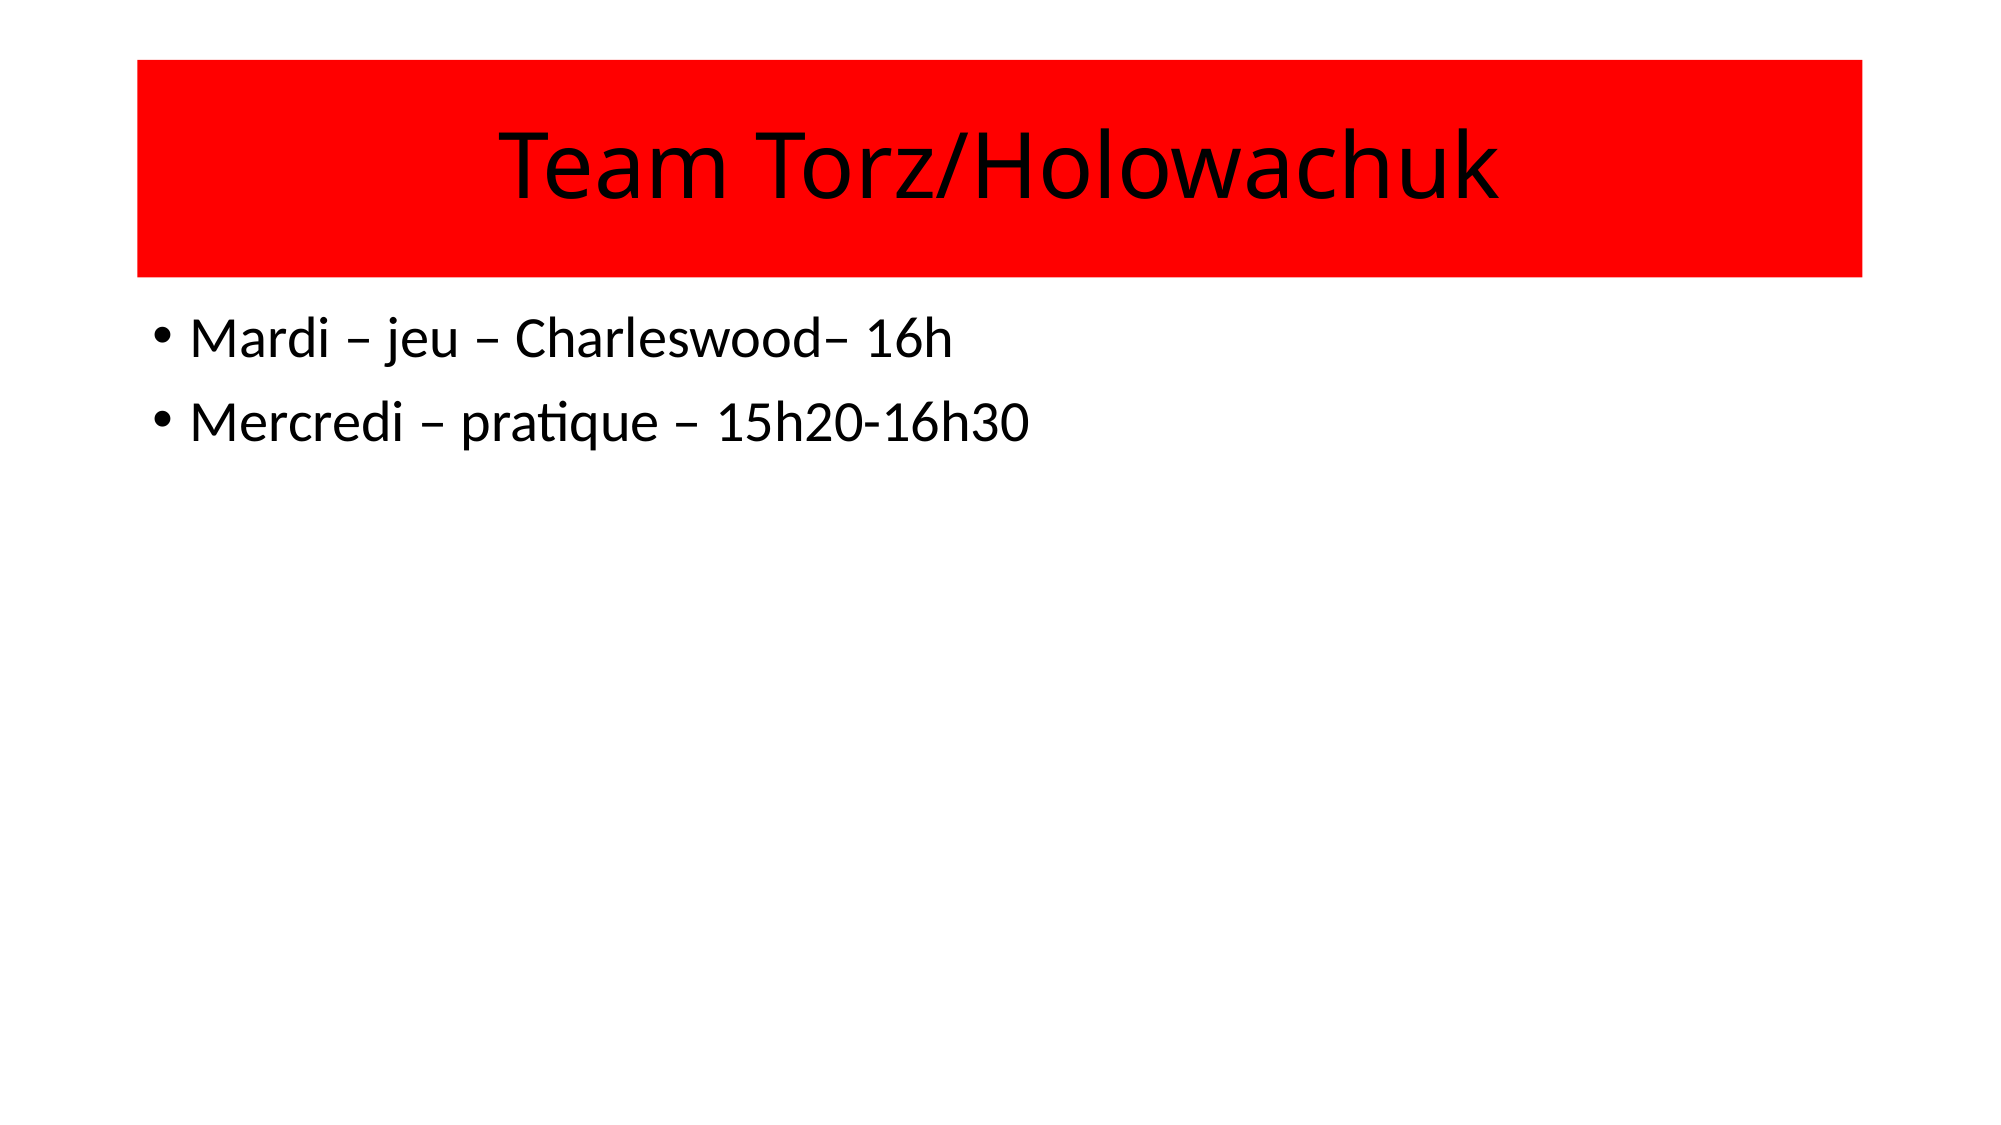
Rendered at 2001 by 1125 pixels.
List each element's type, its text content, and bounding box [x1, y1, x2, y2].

list Mardi – jeu – Charleswood– 16h Mercredi – pratique – 15h20-16h30 [137, 299, 1863, 1014]
title Team Torz/Holowachuk [137, 59, 1863, 278]
